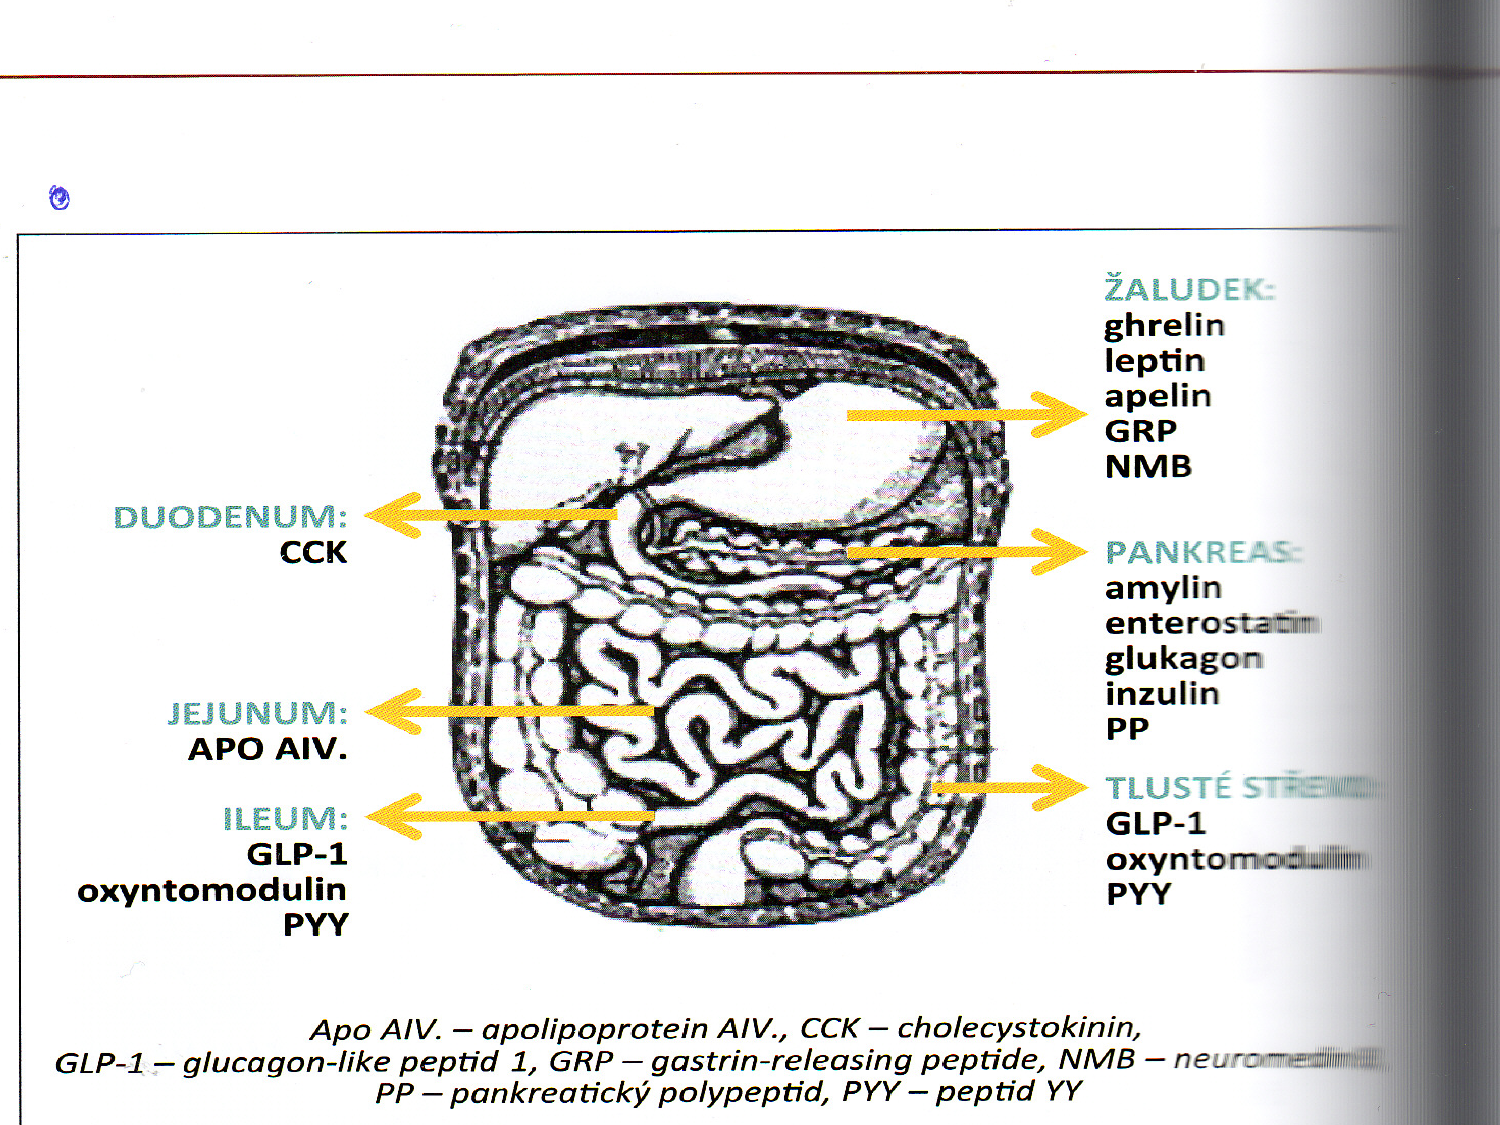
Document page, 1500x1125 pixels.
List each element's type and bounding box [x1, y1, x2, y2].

list [0, 0, 1500, 1125]
